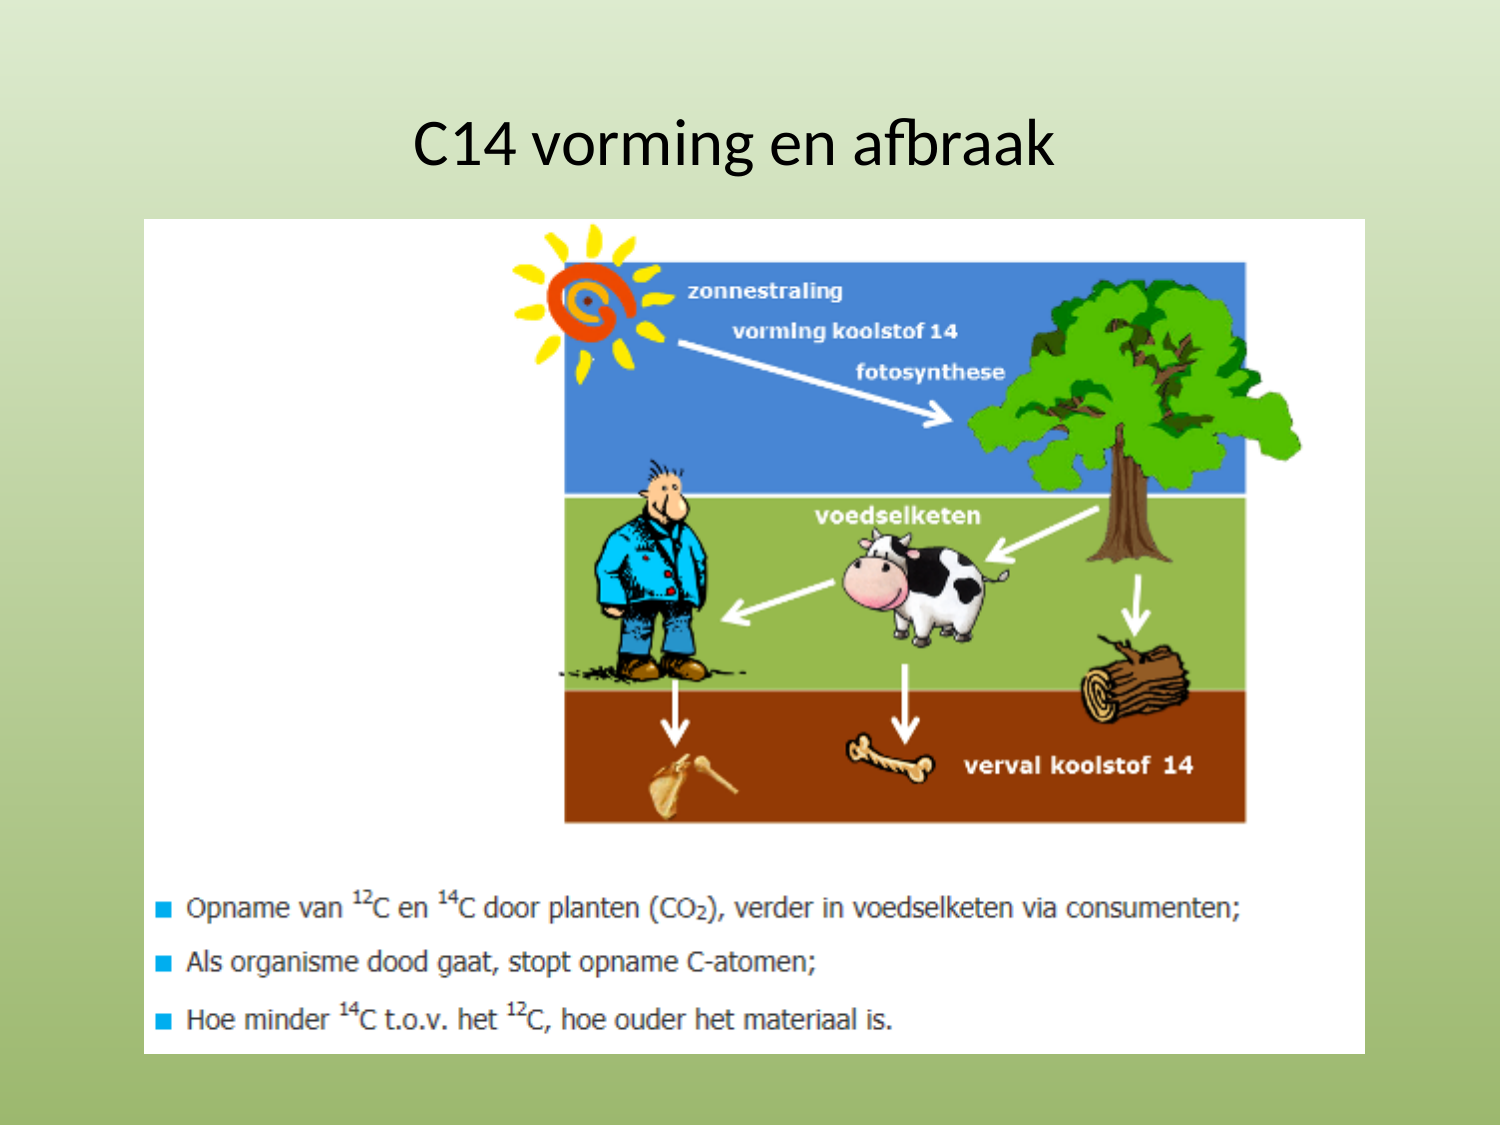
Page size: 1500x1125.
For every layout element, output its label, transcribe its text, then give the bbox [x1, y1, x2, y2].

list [143, 219, 1365, 1054]
title C14 vorming en afbraak [75, 45, 1425, 233]
